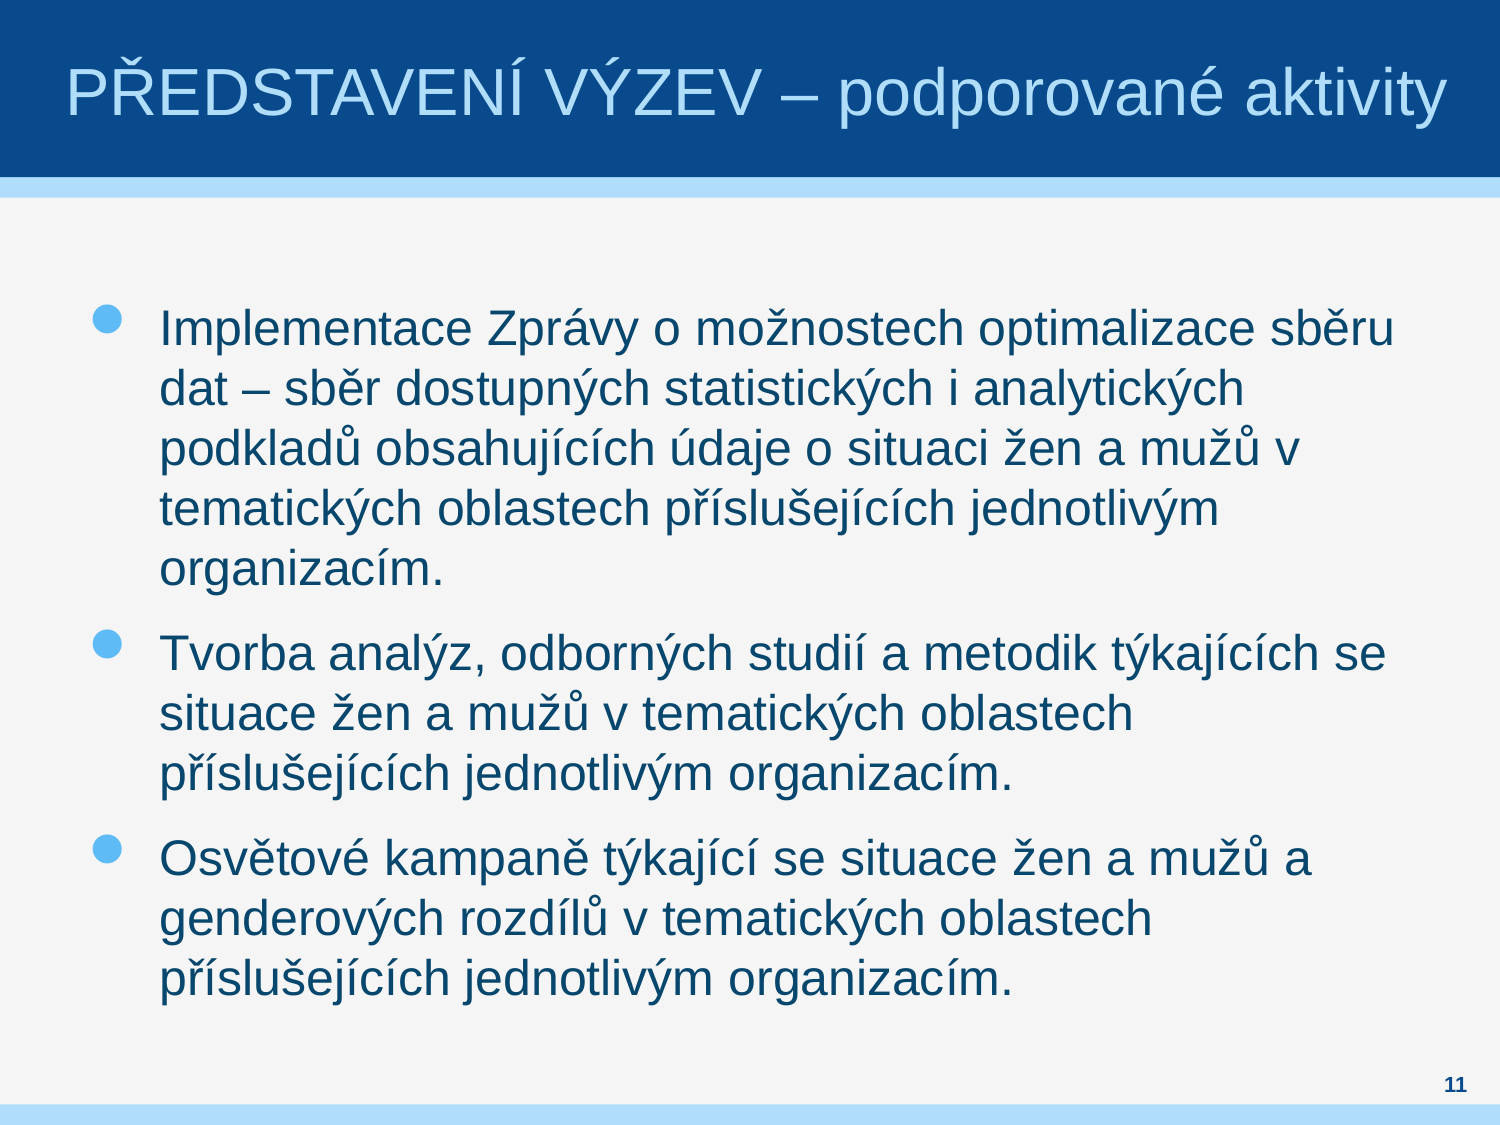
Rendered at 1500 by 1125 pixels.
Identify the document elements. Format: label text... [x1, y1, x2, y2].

title Představení výzev – podporované aktivity [59, 0, 1500, 178]
slide_number 11 [1417, 1068, 1495, 1099]
list Implementace Zprávy o možnostech optimalizace sběru dat – sběr dostupných statistických i analytických podkladů obsahujících údaje o situaci žen a mužů v tematických oblastech příslušejících jednotlivým organizacím. Tvorba analýz, odborných studií a metodik týkajících se situace žen a mužů v tematických oblastech příslušejících jednotlivým organizacím. Osvětové kampaně týkající se situace žen a mužů a genderových rozdílů v tematických oblastech příslušejících jednotlivým organizacím. [88, 295, 1412, 1004]
